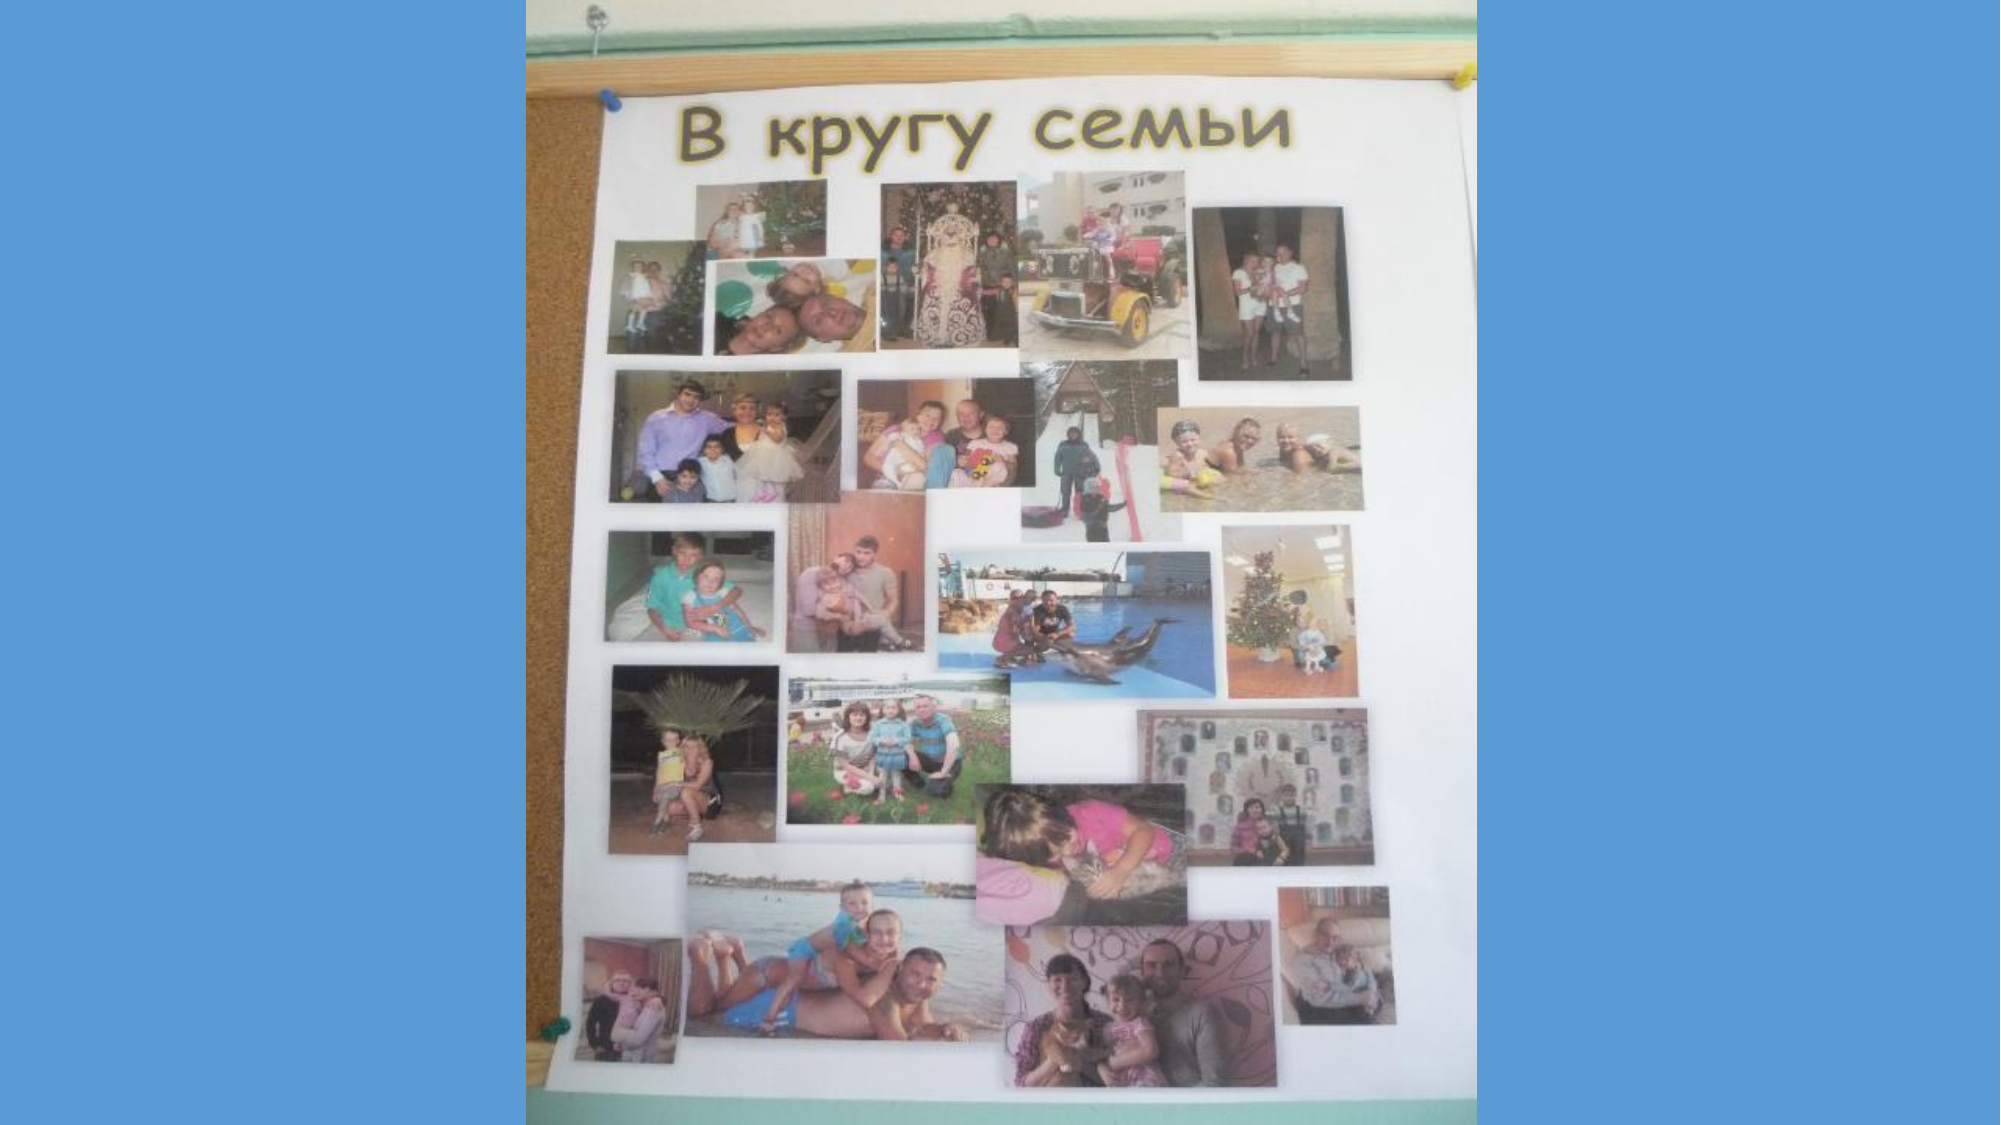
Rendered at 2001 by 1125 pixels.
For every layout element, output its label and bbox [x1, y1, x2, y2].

picture [526, 0, 1477, 1125]
